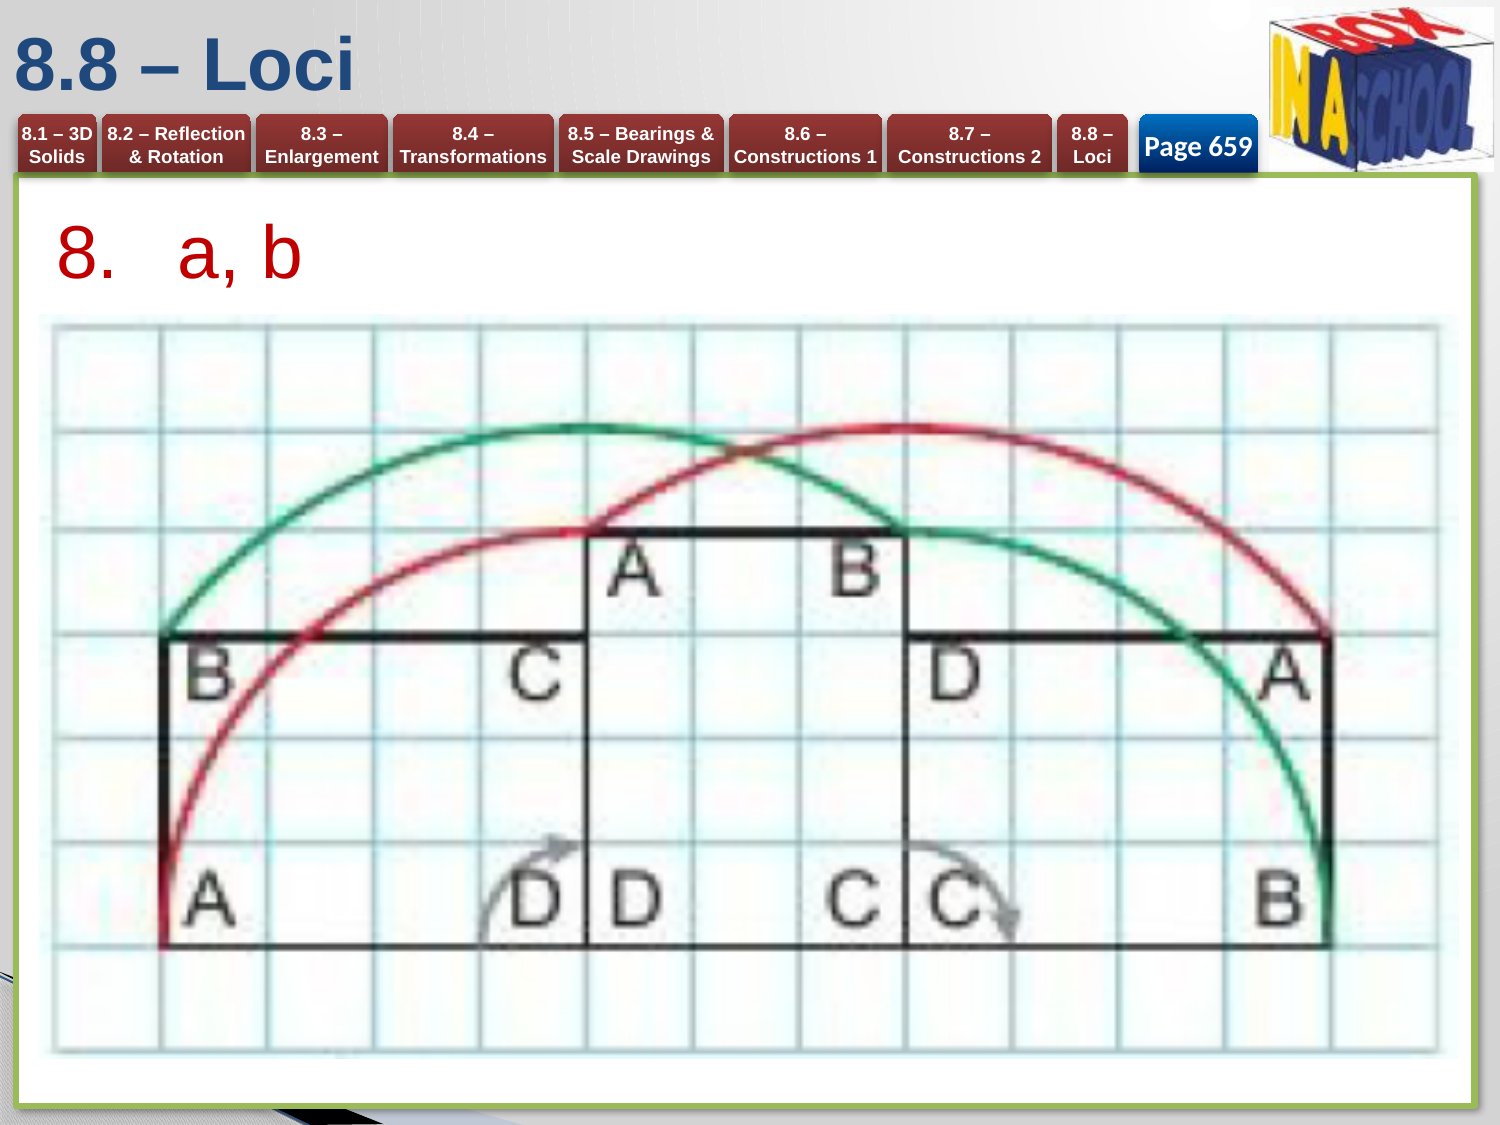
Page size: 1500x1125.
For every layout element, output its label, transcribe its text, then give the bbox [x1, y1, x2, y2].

picture [38, 314, 1459, 1059]
text_box a, b [41, 196, 1447, 301]
text_box Page 659 [1139, 114, 1258, 173]
picture [281, 1114, 303, 1125]
title 8.8 – Loci [0, 7, 1211, 114]
picture [1269, 7, 1495, 172]
